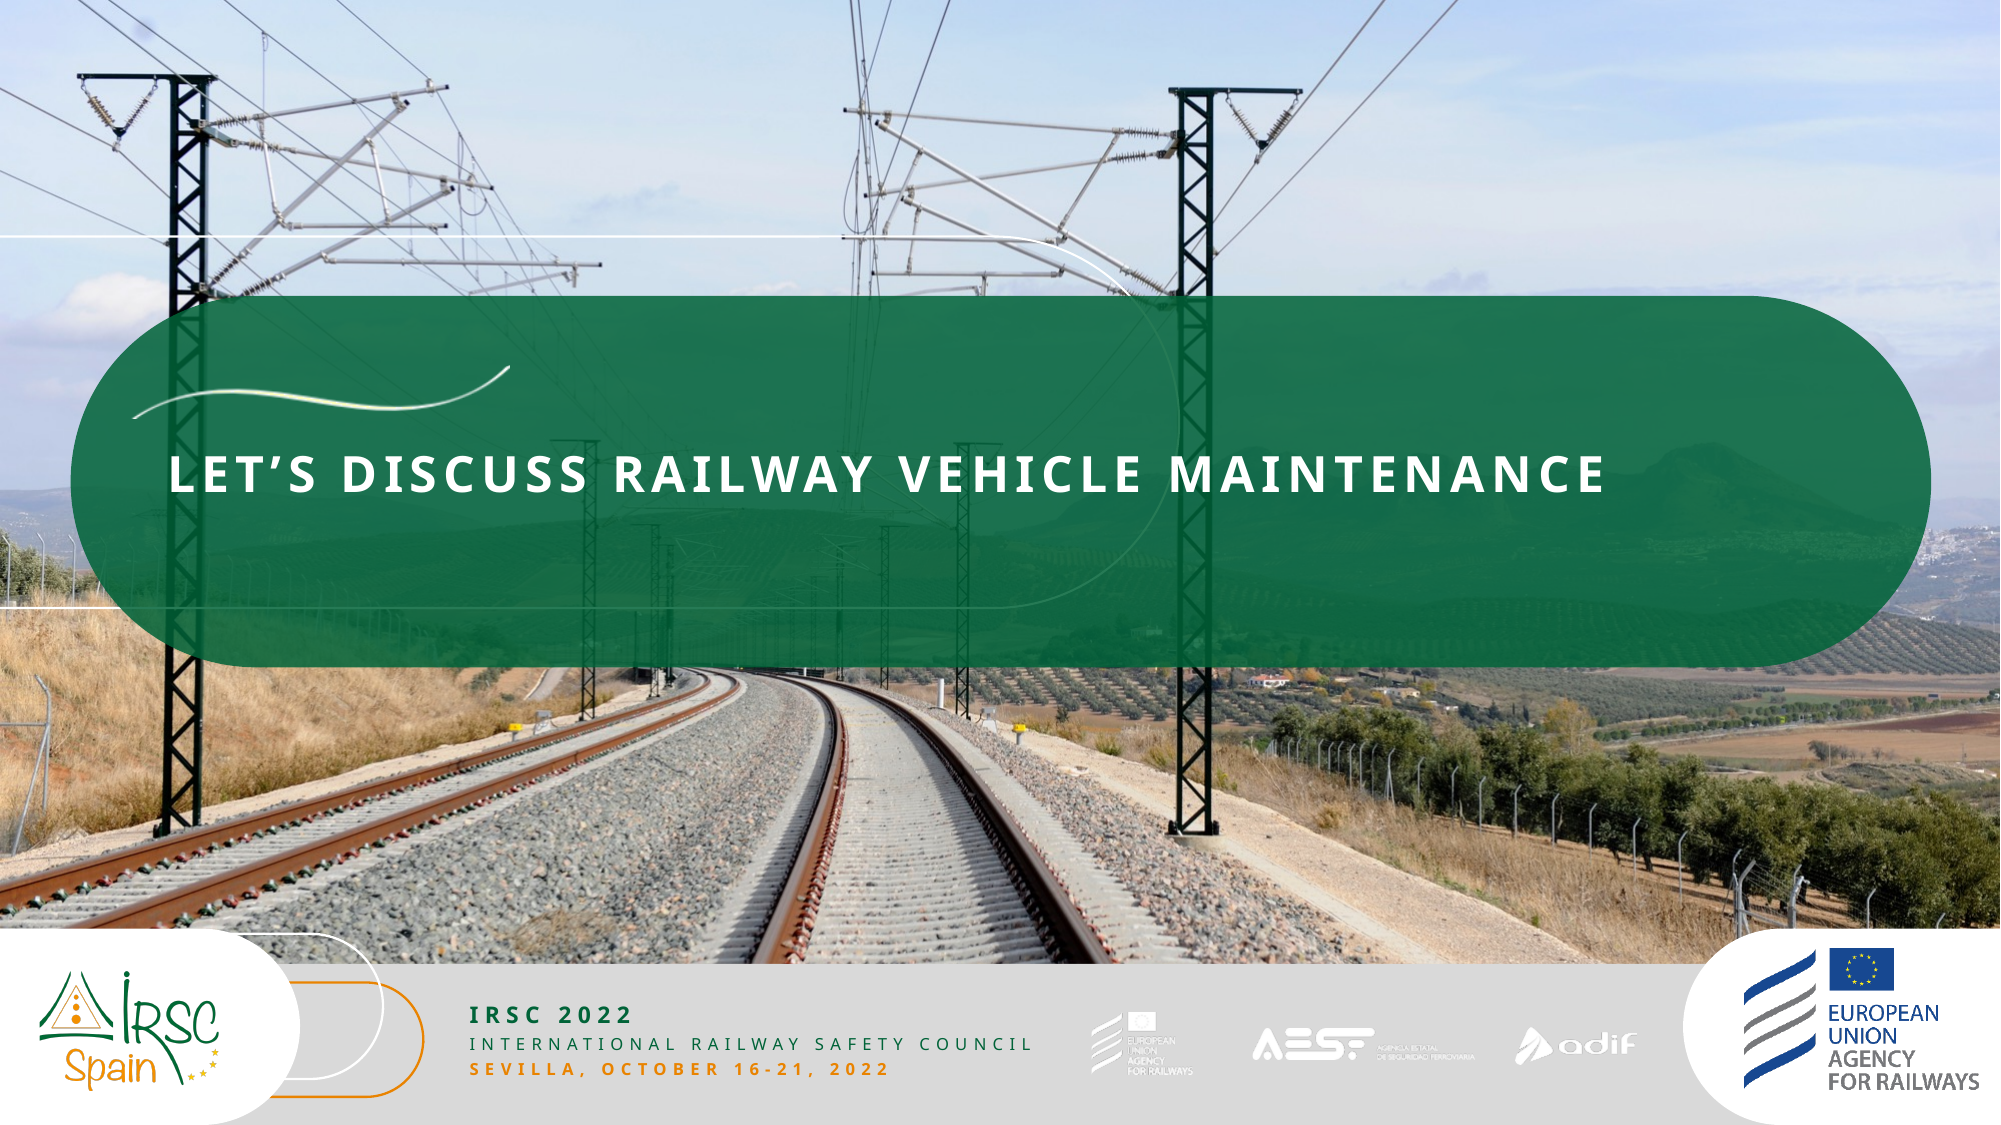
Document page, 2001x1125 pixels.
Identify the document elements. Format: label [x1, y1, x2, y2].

picture [1744, 948, 1979, 1125]
text_box [0, 928, 2000, 1125]
picture [0, 0, 2000, 928]
